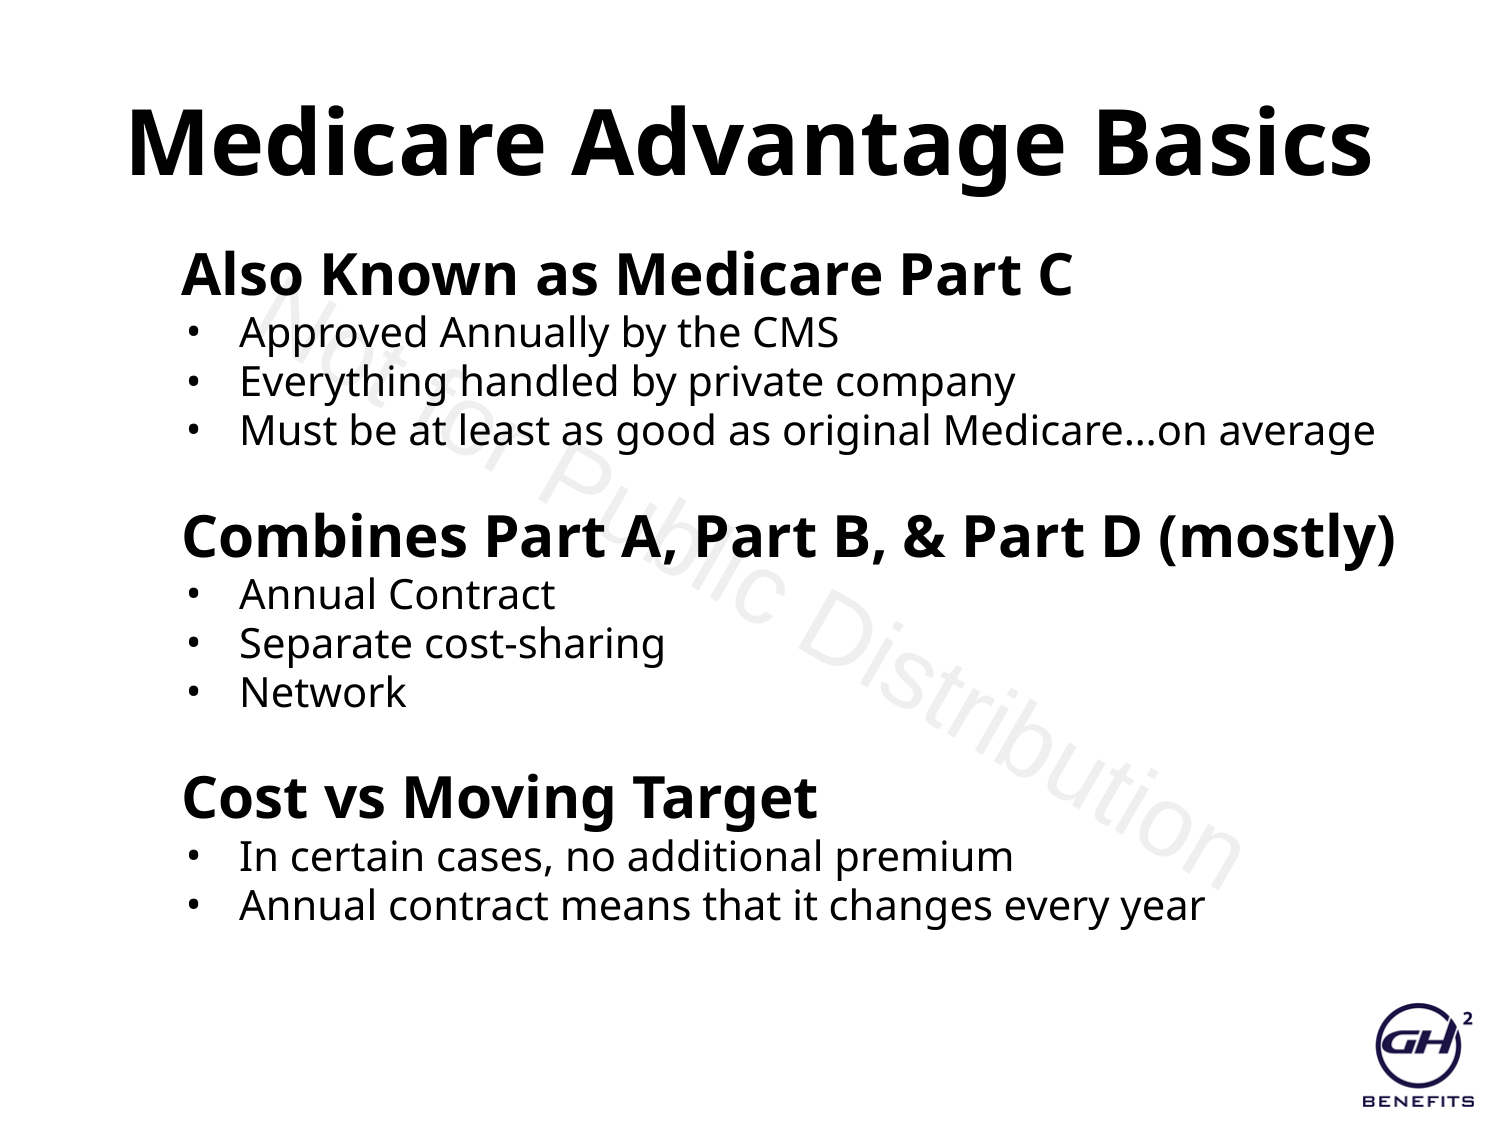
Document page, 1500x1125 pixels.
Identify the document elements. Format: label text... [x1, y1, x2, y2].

title Medicare Advantage Basics [75, 45, 1425, 233]
picture [1362, 1002, 1475, 1108]
list Also Known as Medicare Part C Approved Annually by the CMS Everything handled by private company Must be at least as good as original Medicare…on average Combines Part A, Part B, & Part D (mostly) Annual Contract Separate cost-sharing Network Cost vs Moving Target In certain cases, no additional premium Annual contract means that it changes every year [150, 243, 1425, 986]
